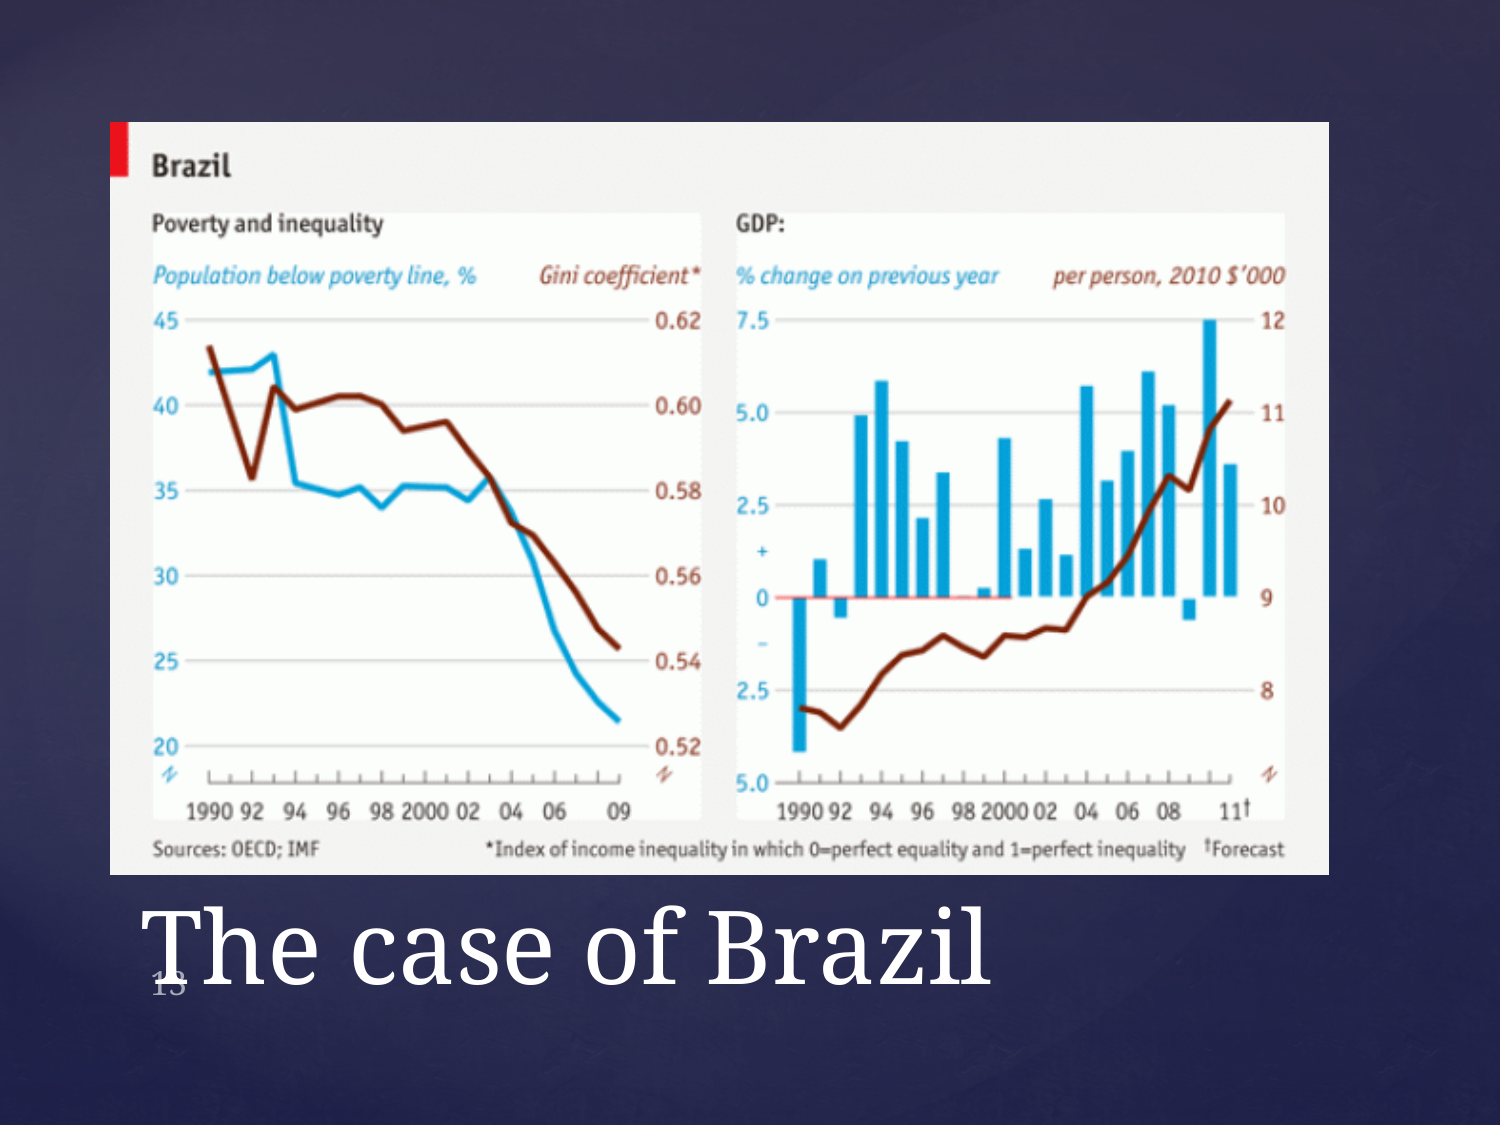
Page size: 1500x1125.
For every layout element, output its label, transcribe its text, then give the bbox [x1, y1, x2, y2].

slide_number 13 [135, 958, 485, 1009]
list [109, 122, 1330, 876]
title The case of Brazil [125, 891, 1317, 1013]
